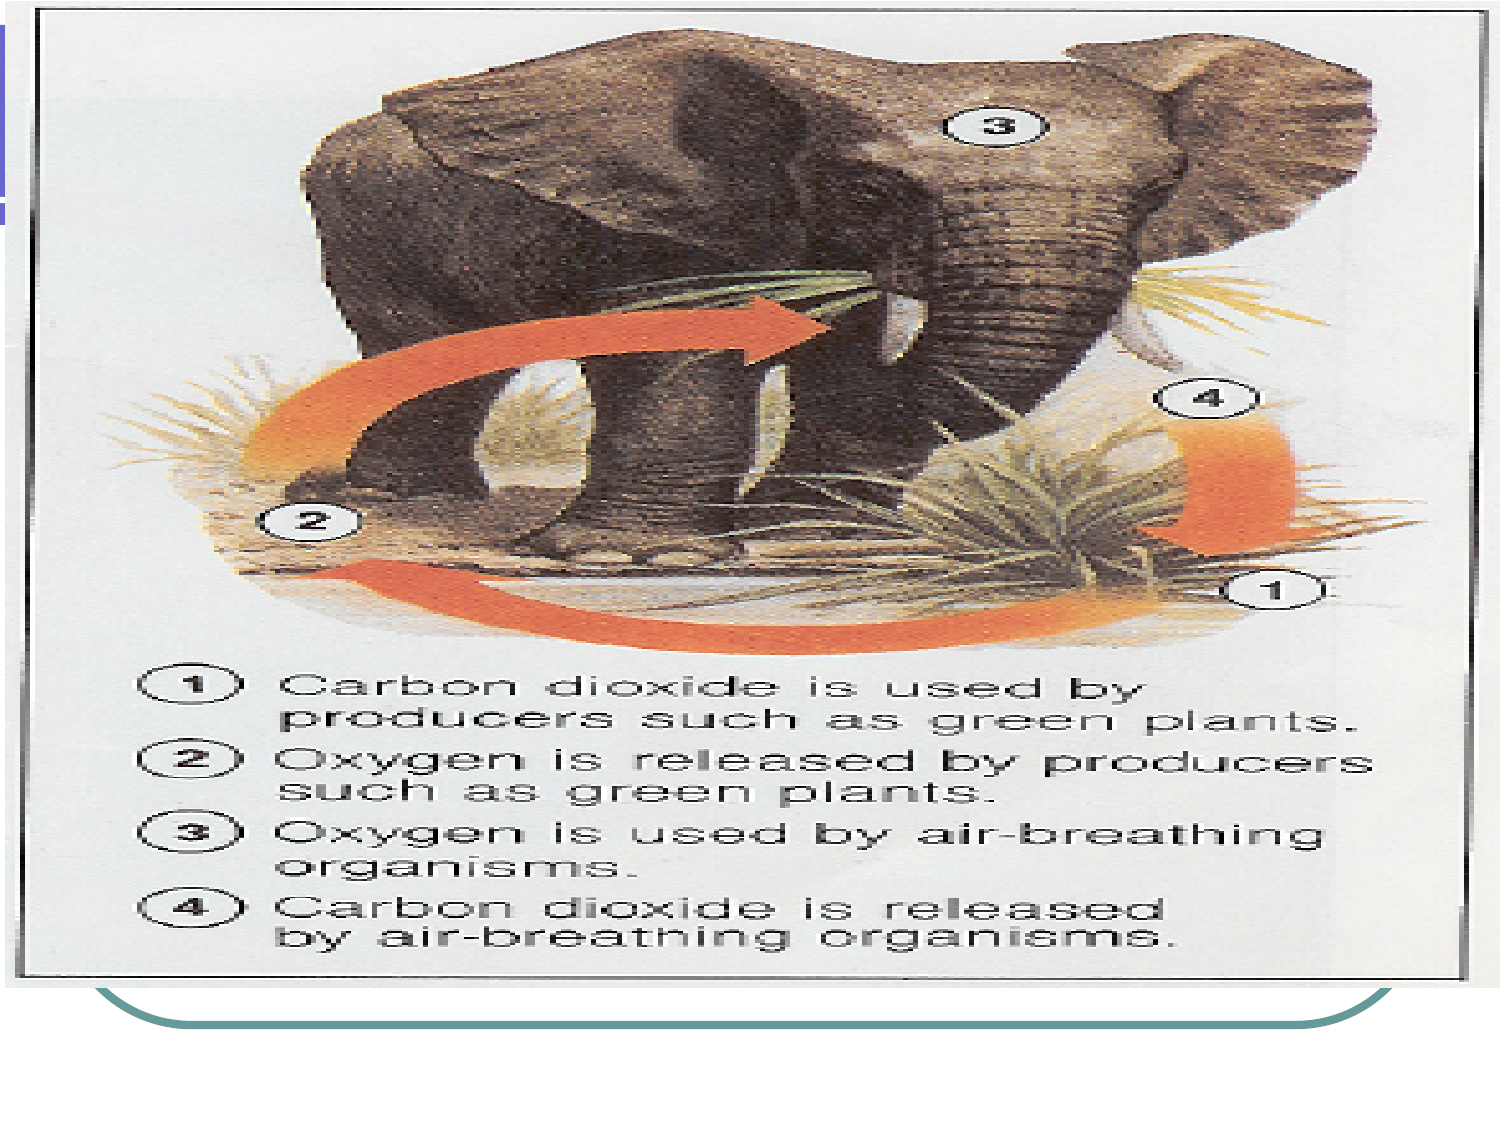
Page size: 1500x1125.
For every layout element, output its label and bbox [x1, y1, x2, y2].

picture [5, 0, 1500, 988]
